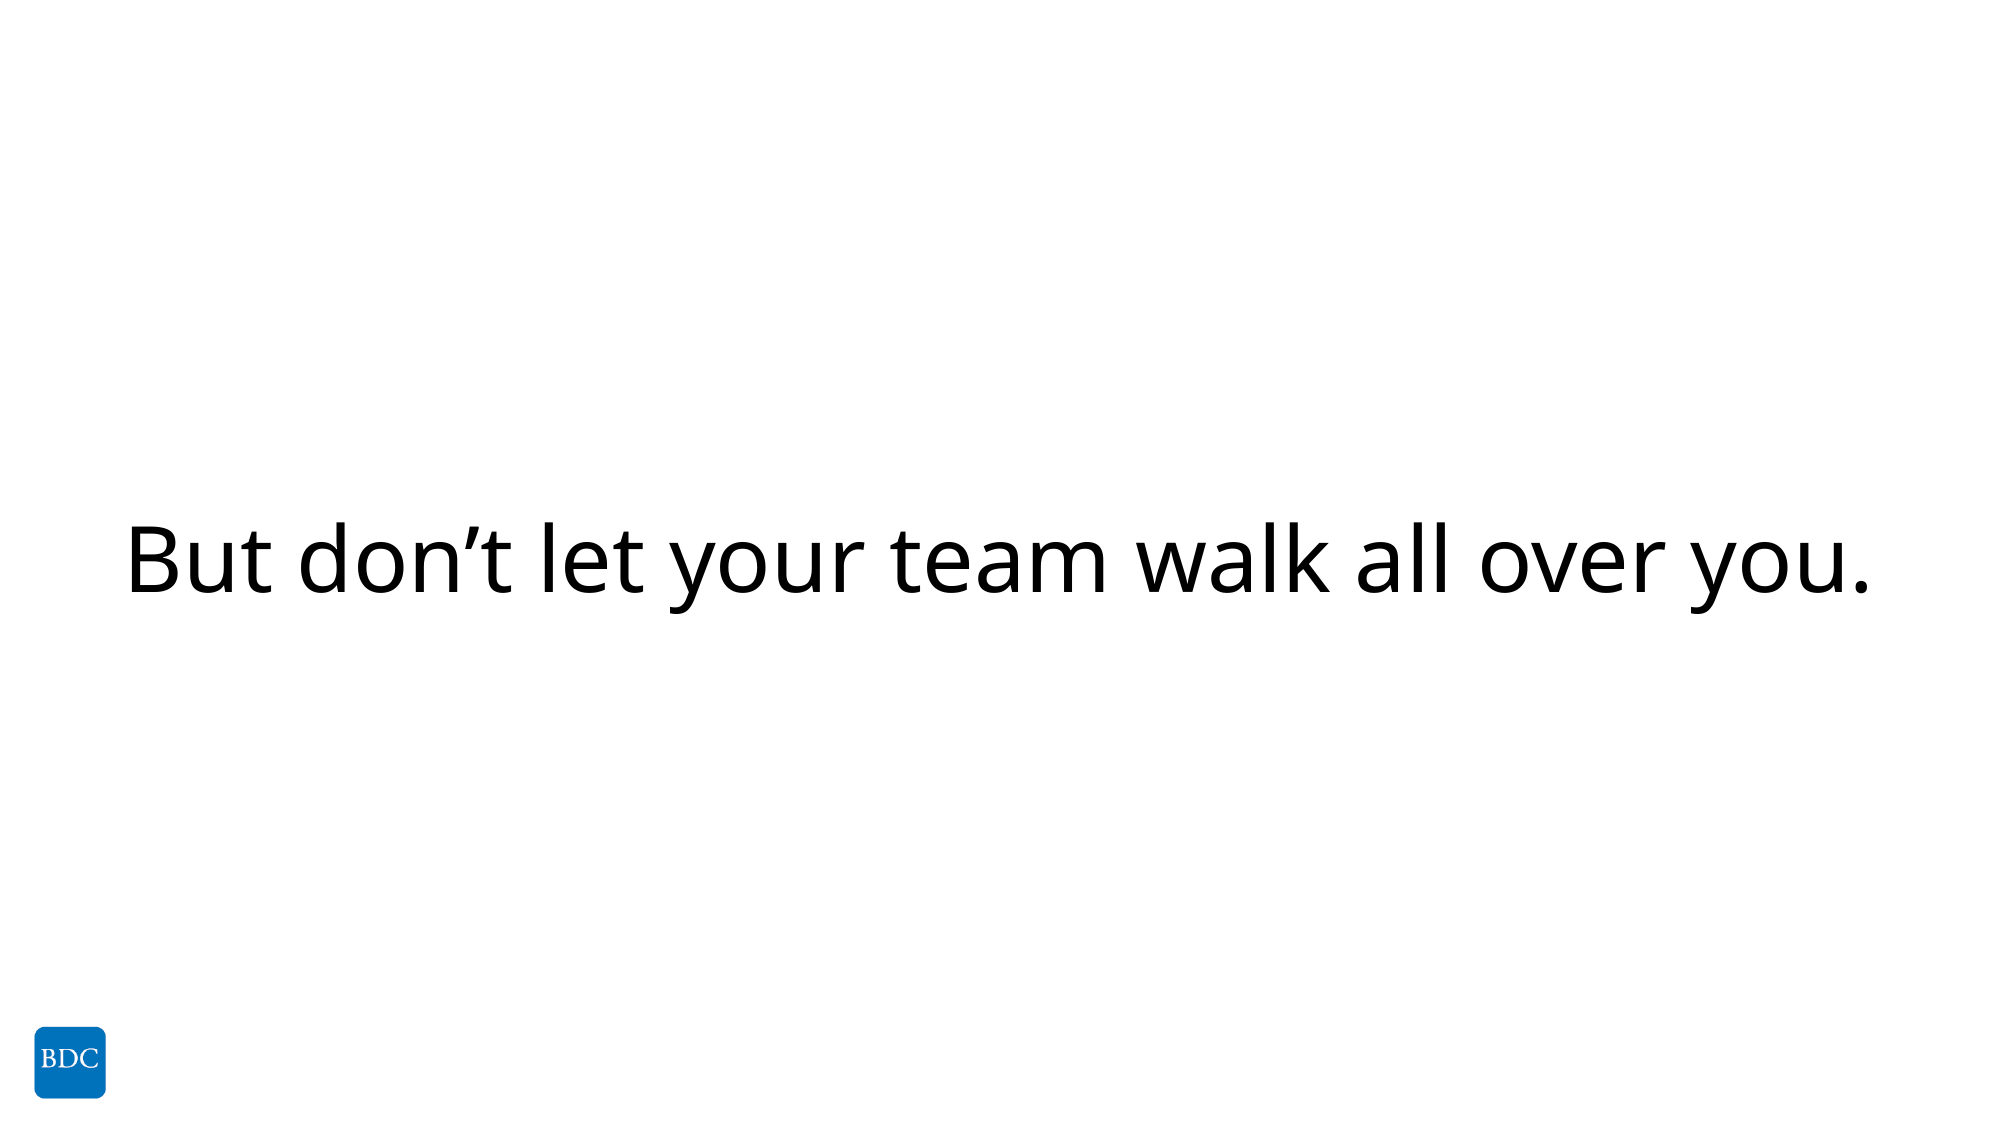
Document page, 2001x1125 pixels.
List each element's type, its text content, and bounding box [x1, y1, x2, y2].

title But don’t let your team walk all over you. [0, 0, 2000, 1125]
